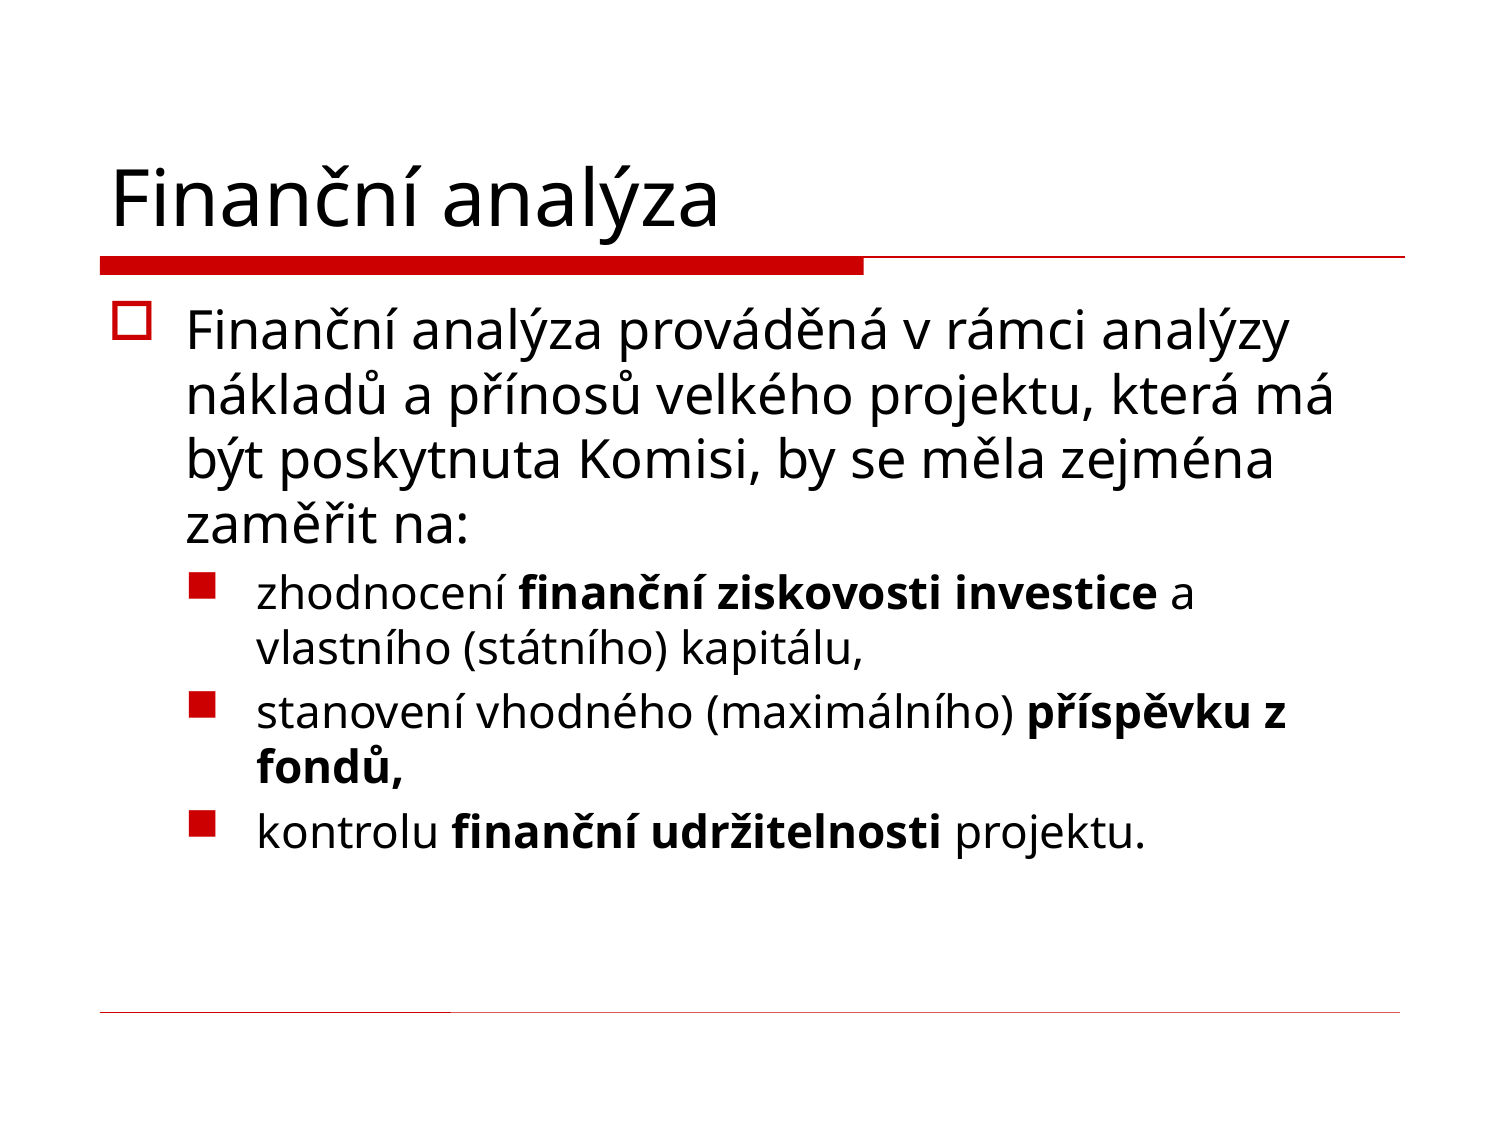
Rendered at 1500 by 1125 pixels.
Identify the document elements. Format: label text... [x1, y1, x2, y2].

list Finanční analýza prováděná v rámci analýzy nákladů a přínosů velkého projektu, která má být poskytnuta Komisi, by se měla zejména zaměřit na: zhodnocení finanční ziskovosti investice a vlastního (státního) kapitálu, stanovení vhodného (maximálního) příspěvku z fondů, kontrolu finanční udržitelnosti projektu. [92, 287, 1406, 988]
title Finanční analýza [94, 50, 1407, 250]
